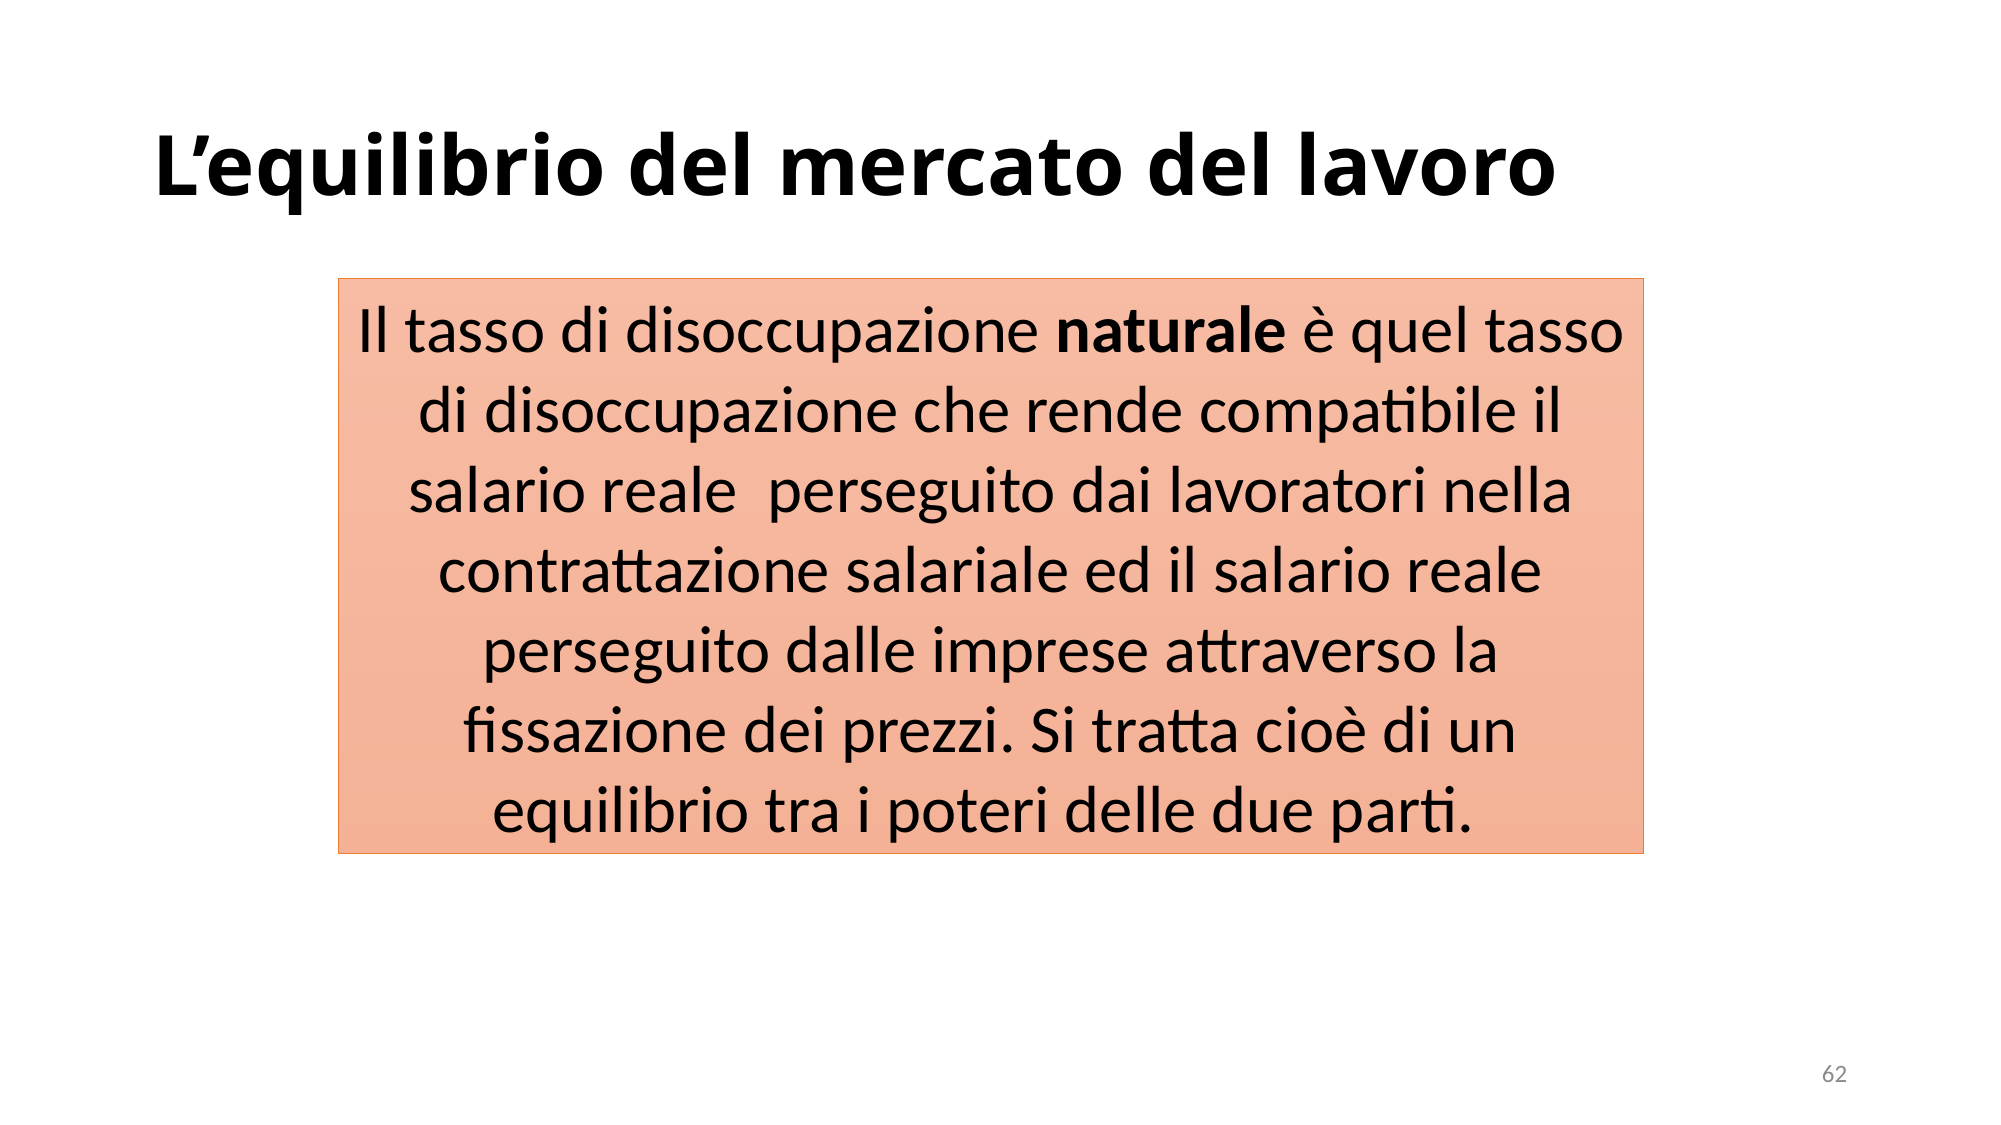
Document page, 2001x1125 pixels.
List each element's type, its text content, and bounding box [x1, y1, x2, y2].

title L’equilibrio del mercato del lavoro [137, 59, 1863, 278]
slide_number 62 [1412, 1042, 1863, 1103]
text_box Il tasso di disoccupazione naturale è quel tasso di disoccupazione che rende compatibile il salario reale perseguito dai lavoratori nella contrattazione salariale ed il salario reale perseguito dalle imprese attraverso la fissazione dei prezzi. Si tratta cioè di un equilibrio tra i poteri delle due parti. [338, 278, 1644, 854]
